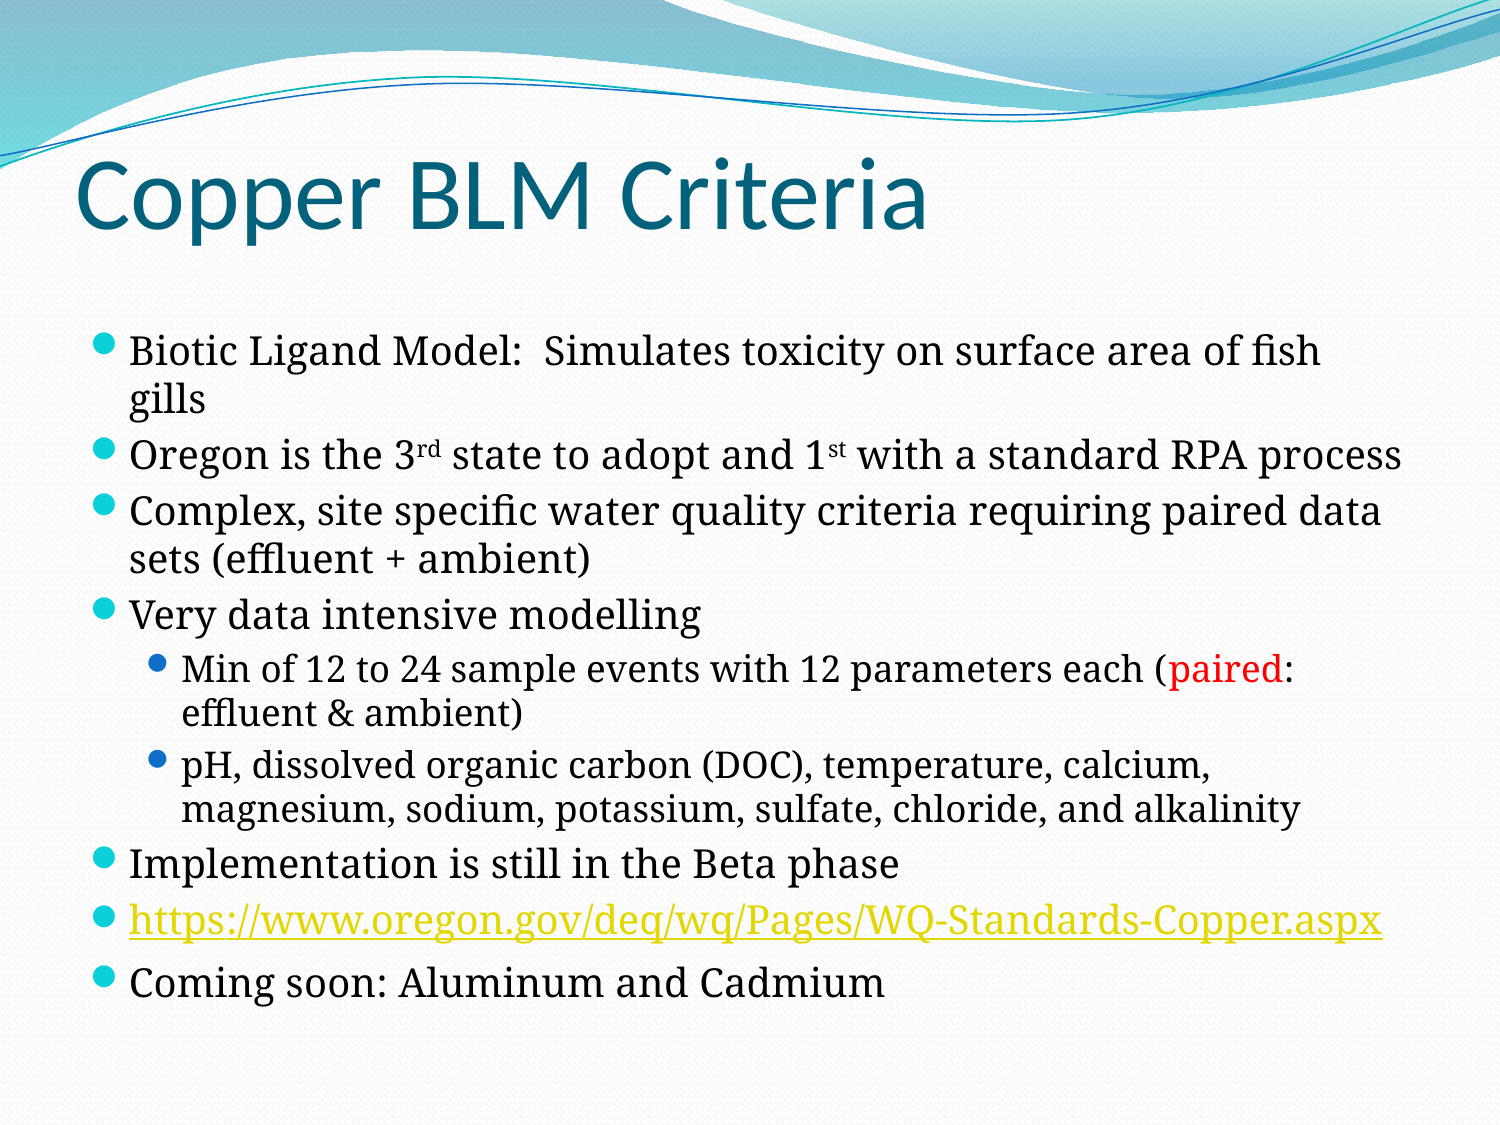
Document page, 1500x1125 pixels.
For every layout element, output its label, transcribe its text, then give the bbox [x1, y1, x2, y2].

title Copper BLM Criteria [75, 115, 1425, 250]
list Biotic Ligand Model: Simulates toxicity on surface area of fish gills Oregon is the 3rd state to adopt and 1st with a standard RPA process Complex, site specific water quality criteria requiring paired data sets (effluent + ambient) Very data intensive modelling Min of 12 to 24 sample events with 12 parameters each (paired: effluent & ambient) pH, dissolved organic carbon (DOC), temperature, calcium, magnesium, sodium, potassium, sulfate, chloride, and alkalinity Implementation is still in the Beta phase https://www.oregon.gov/deq/wq/Pages/WQ-Standards-Copper.aspx Coming soon: Aluminum and Cadmium [75, 317, 1425, 1088]
